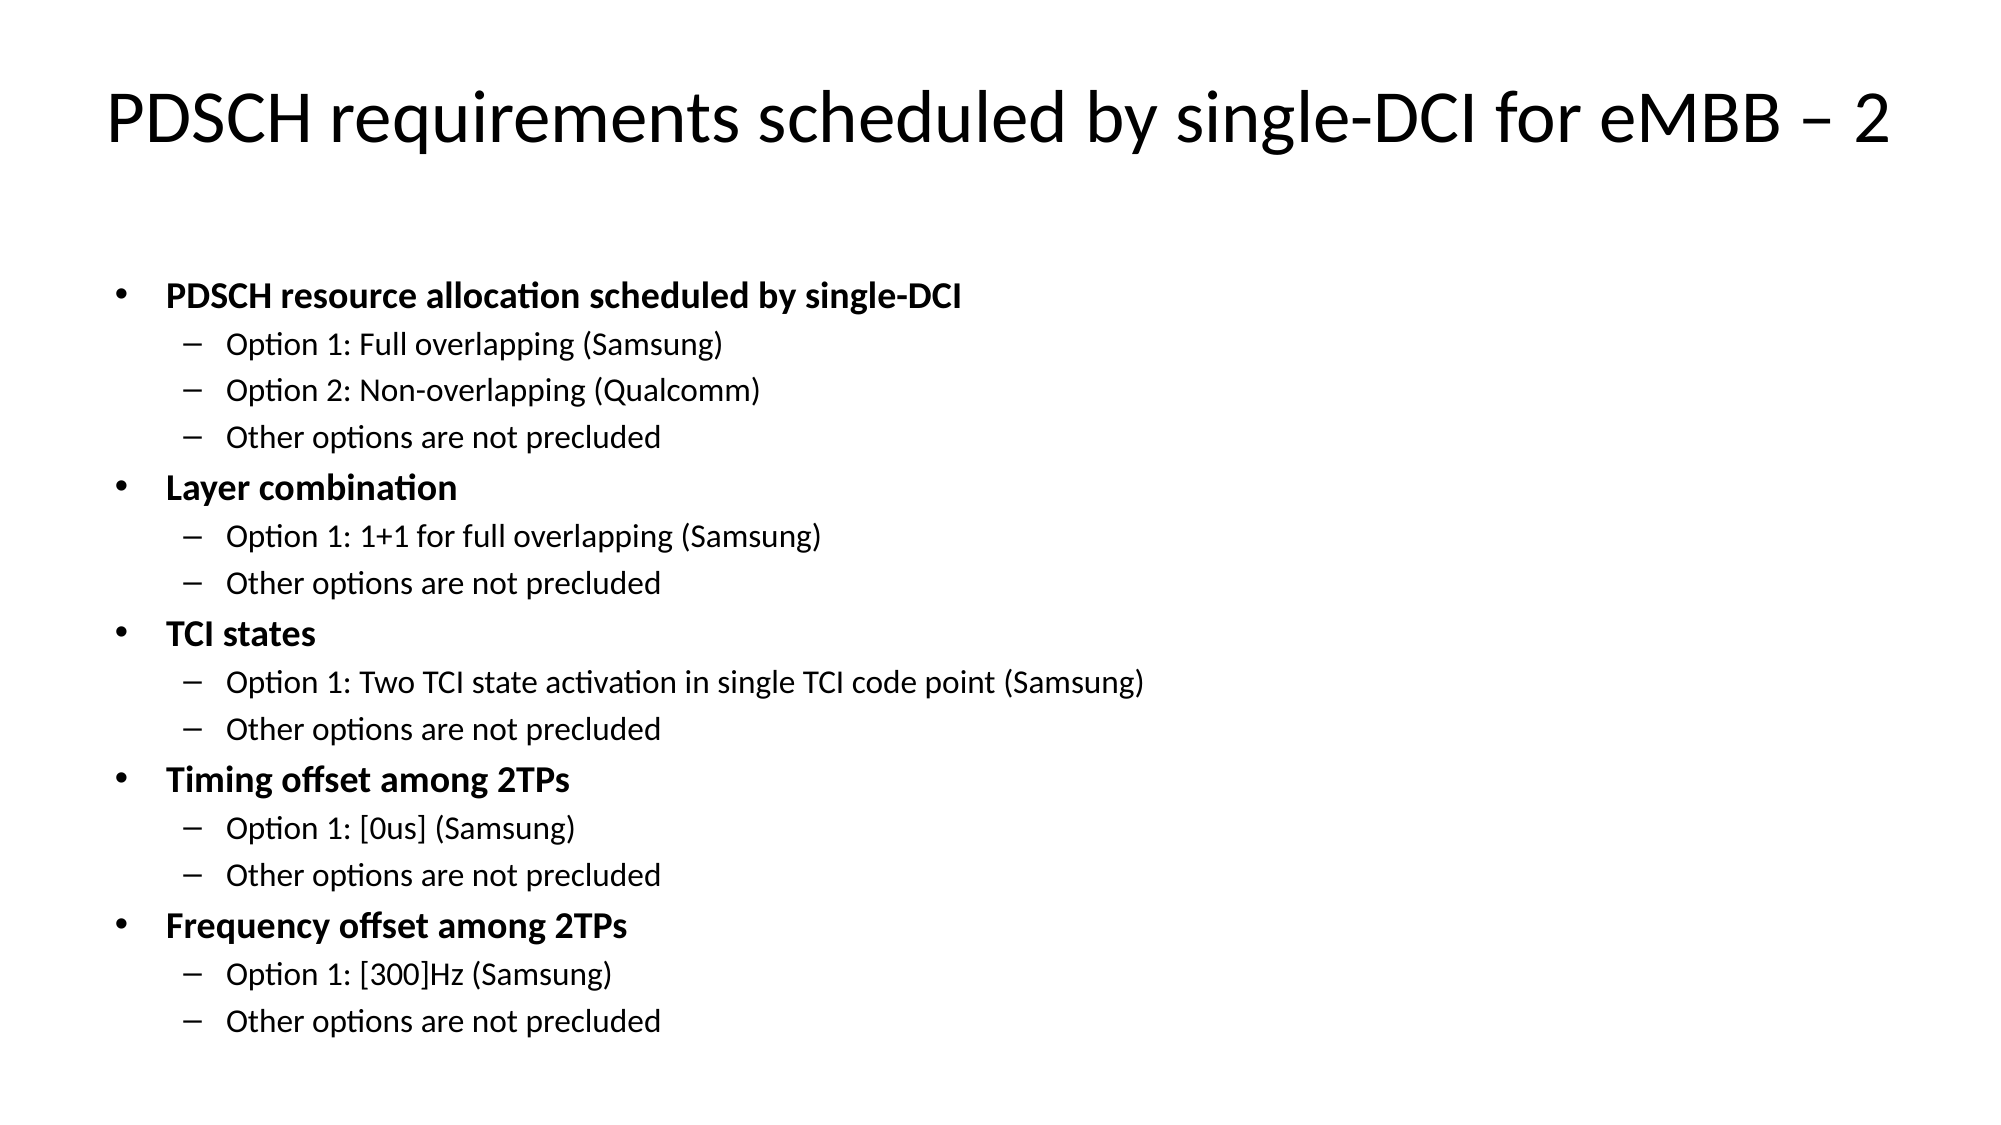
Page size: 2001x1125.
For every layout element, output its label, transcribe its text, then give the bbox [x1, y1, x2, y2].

list PDSCH resource allocation scheduled by single-DCI Option 1: Full overlapping (Samsung) Option 2: Non-overlapping (Qualcomm) Other options are not precluded Layer combination Option 1: 1+1 for full overlapping (Samsung) Other options are not precluded TCI states Option 1: Two TCI state activation in single TCI code point (Samsung) Other options are not precluded Timing offset among 2TPs Option 1: [0us] (Samsung) Other options are not precluded Frequency offset among 2TPs Option 1: [300]Hz (Samsung) Other options are not precluded [99, 262, 1900, 1059]
title PDSCH requirements scheduled by single-DCI for eMBB – 2 [89, 19, 1911, 207]
